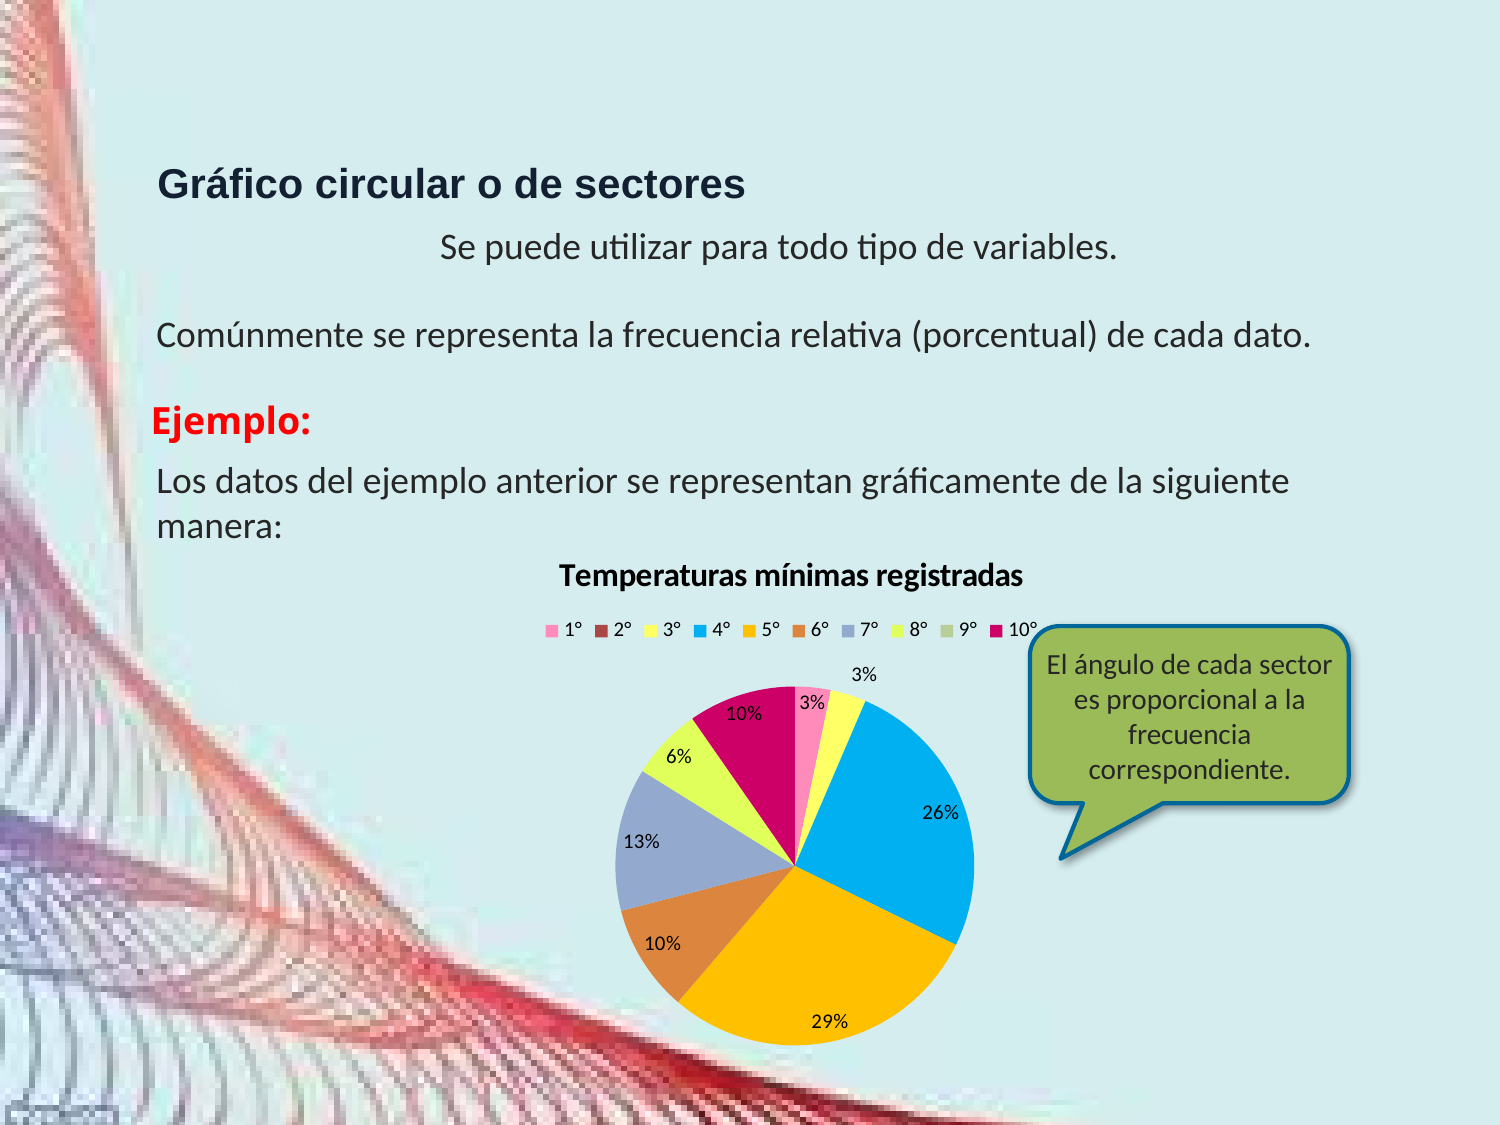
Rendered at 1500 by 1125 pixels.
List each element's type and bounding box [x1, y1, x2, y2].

picture [0, 0, 1500, 1125]
text_box [1269, 625, 1353, 804]
chart [317, 532, 1265, 1057]
